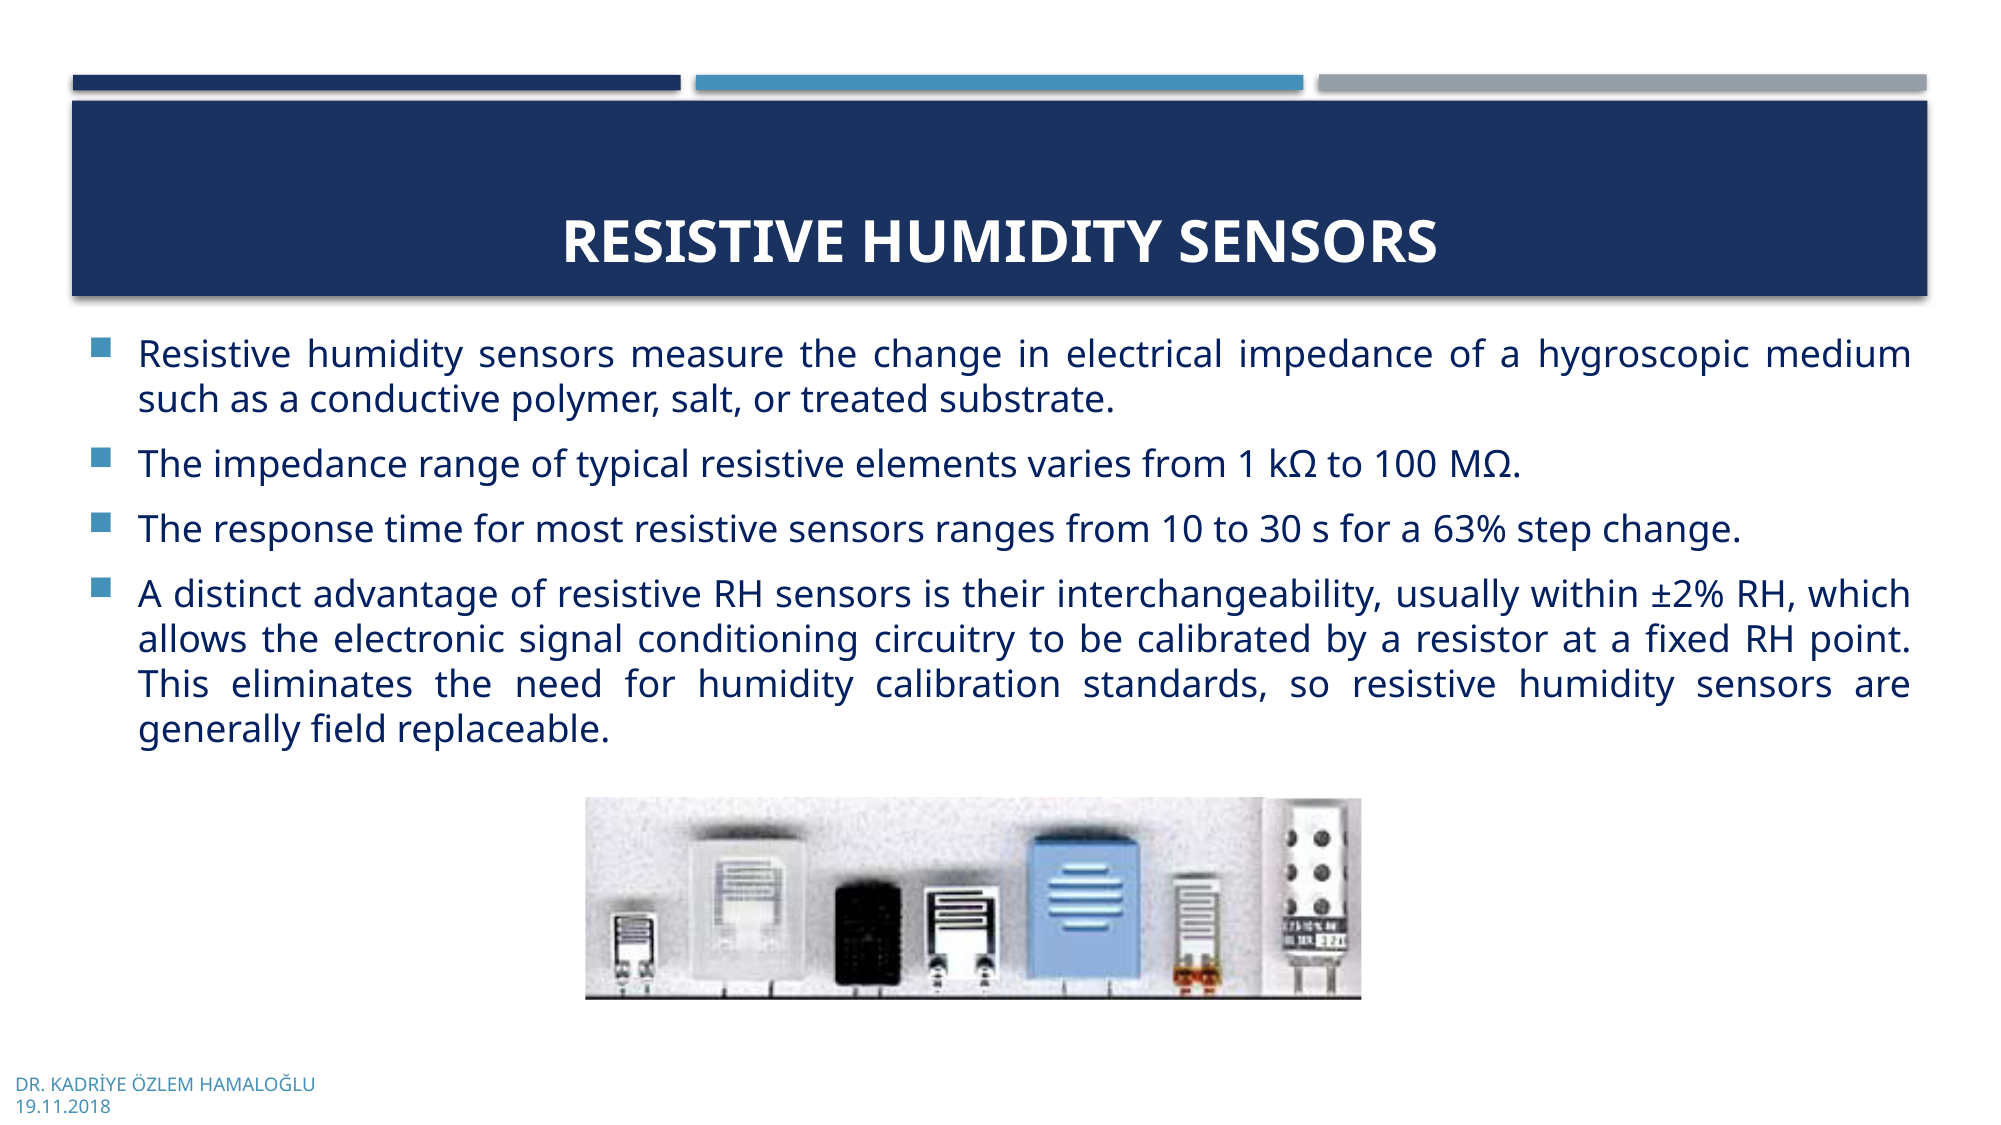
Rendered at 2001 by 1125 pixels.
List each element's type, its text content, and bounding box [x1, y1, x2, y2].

list Resistive humidity sensors measure the change in electrical impedance of a hygroscopic medium such as a conductive polymer, salt, or treated substrate. The impedance range of typical resistive elements varies from 1 kΩ to 100 MΩ. The response time for most resistive sensors ranges from 10 to 30 s for a 63% step change. A distinct advantage of resistive RH sensors is their interchangeability, usually within ±2% RH, which allows the electronic signal conditioning circuitry to be calibrated by a resistor at a fixed RH point. This eliminates the need for humidity calibration standards, so resistive humidity sensors are generally field replaceable. [72, 238, 1928, 842]
picture [584, 796, 1362, 1001]
footer DR. KADRİYE ÖZLEM HAMALOĞLU 19.11.2018 [0, 1065, 1135, 1125]
title Resıstıve humıdıty sensors [95, 115, 1905, 238]
